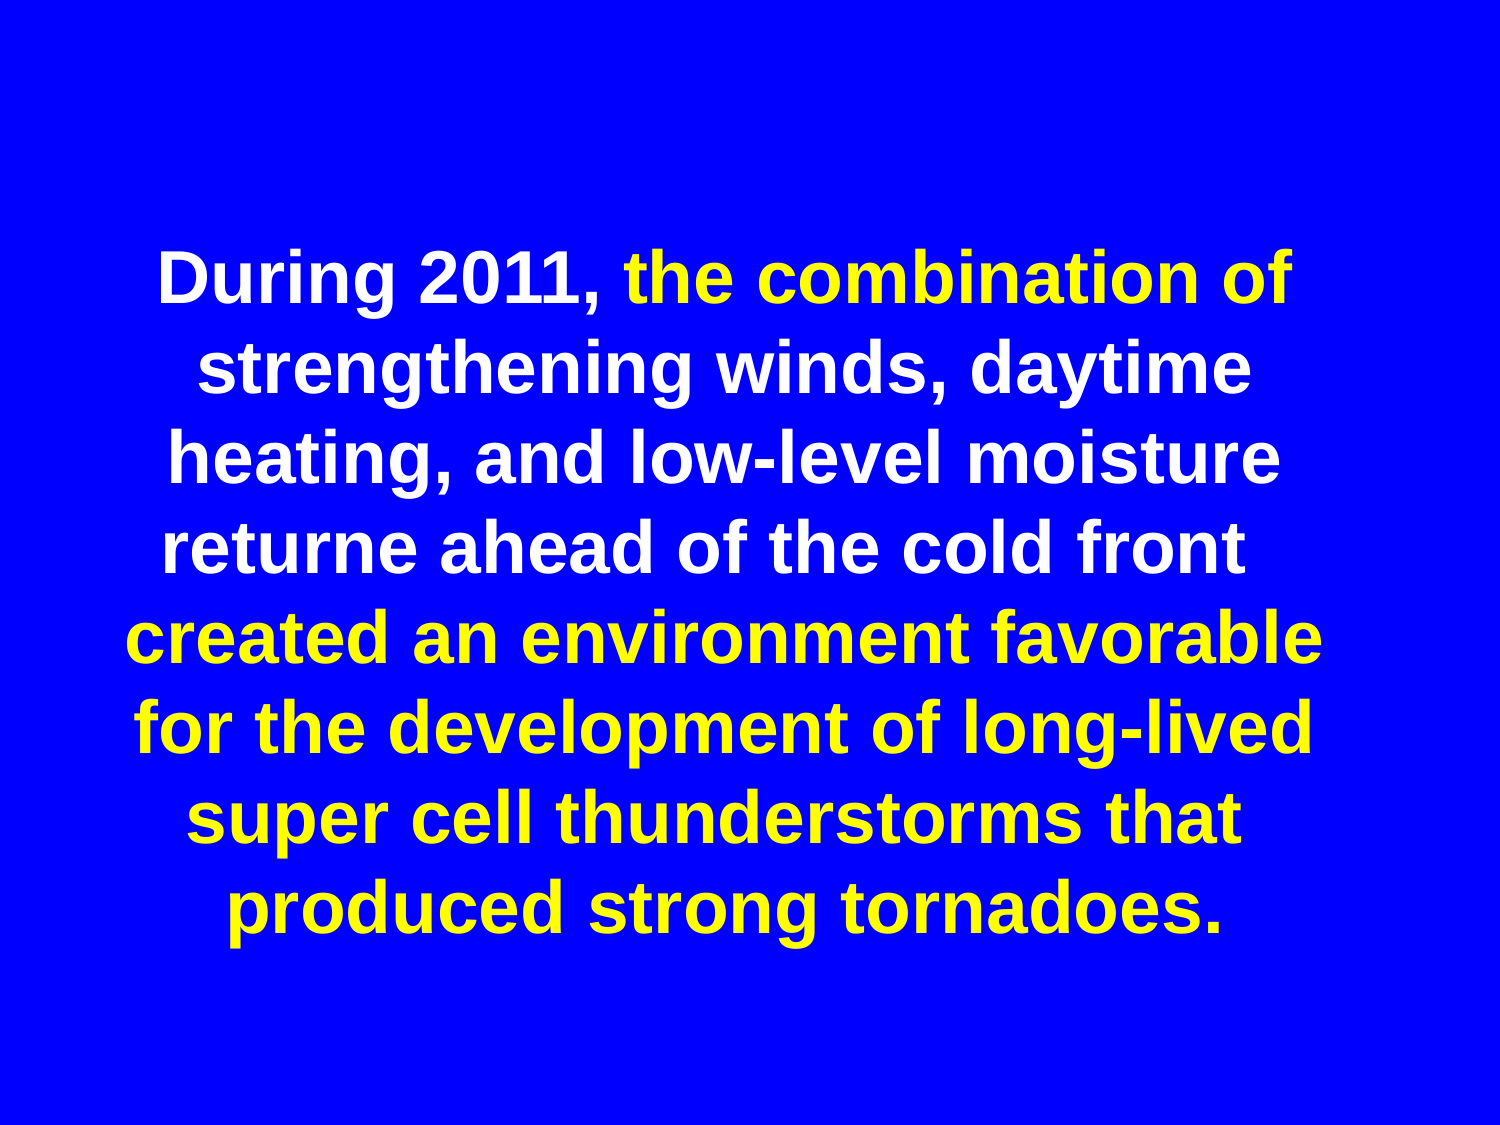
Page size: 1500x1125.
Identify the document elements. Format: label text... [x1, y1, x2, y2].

title During 2011, the combination of strengthening winds, daytime heating, and low-level moisture returne ahead of the cold front created an environment favorable for the development of long-lived super cell thunderstorms that produced strong tornadoes. [62, 137, 1388, 950]
